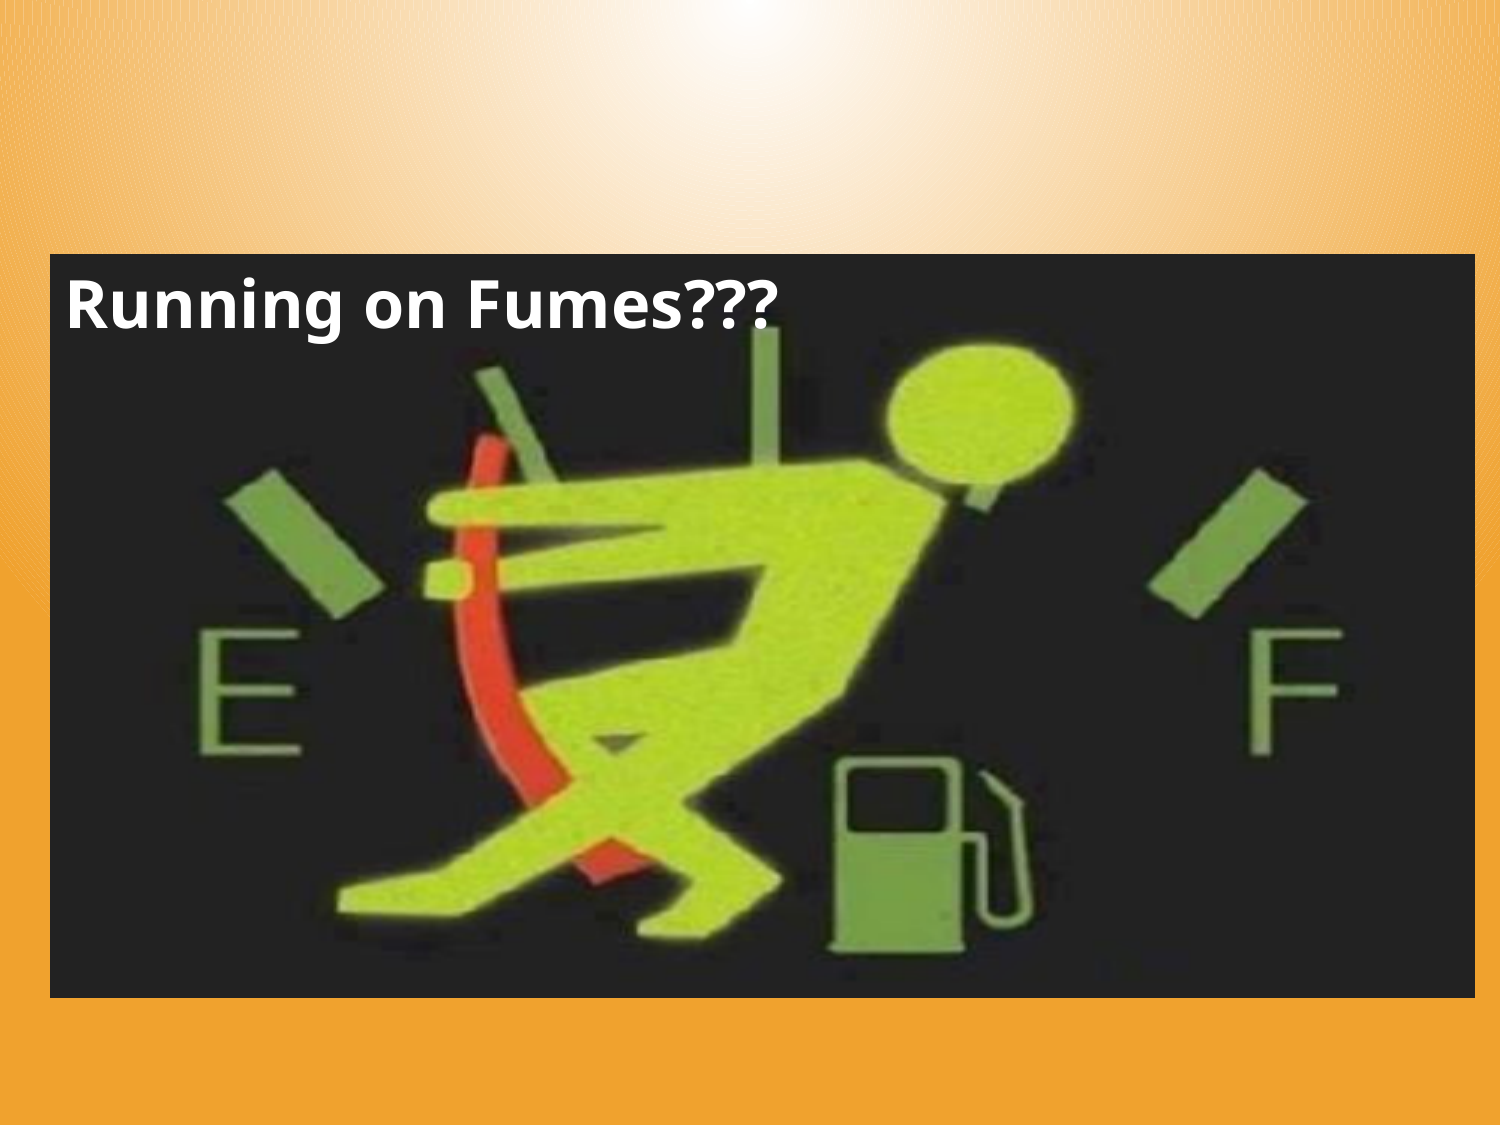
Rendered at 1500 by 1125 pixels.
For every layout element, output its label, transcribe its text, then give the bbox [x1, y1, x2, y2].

list Running on Fumes??? [50, 254, 1475, 998]
